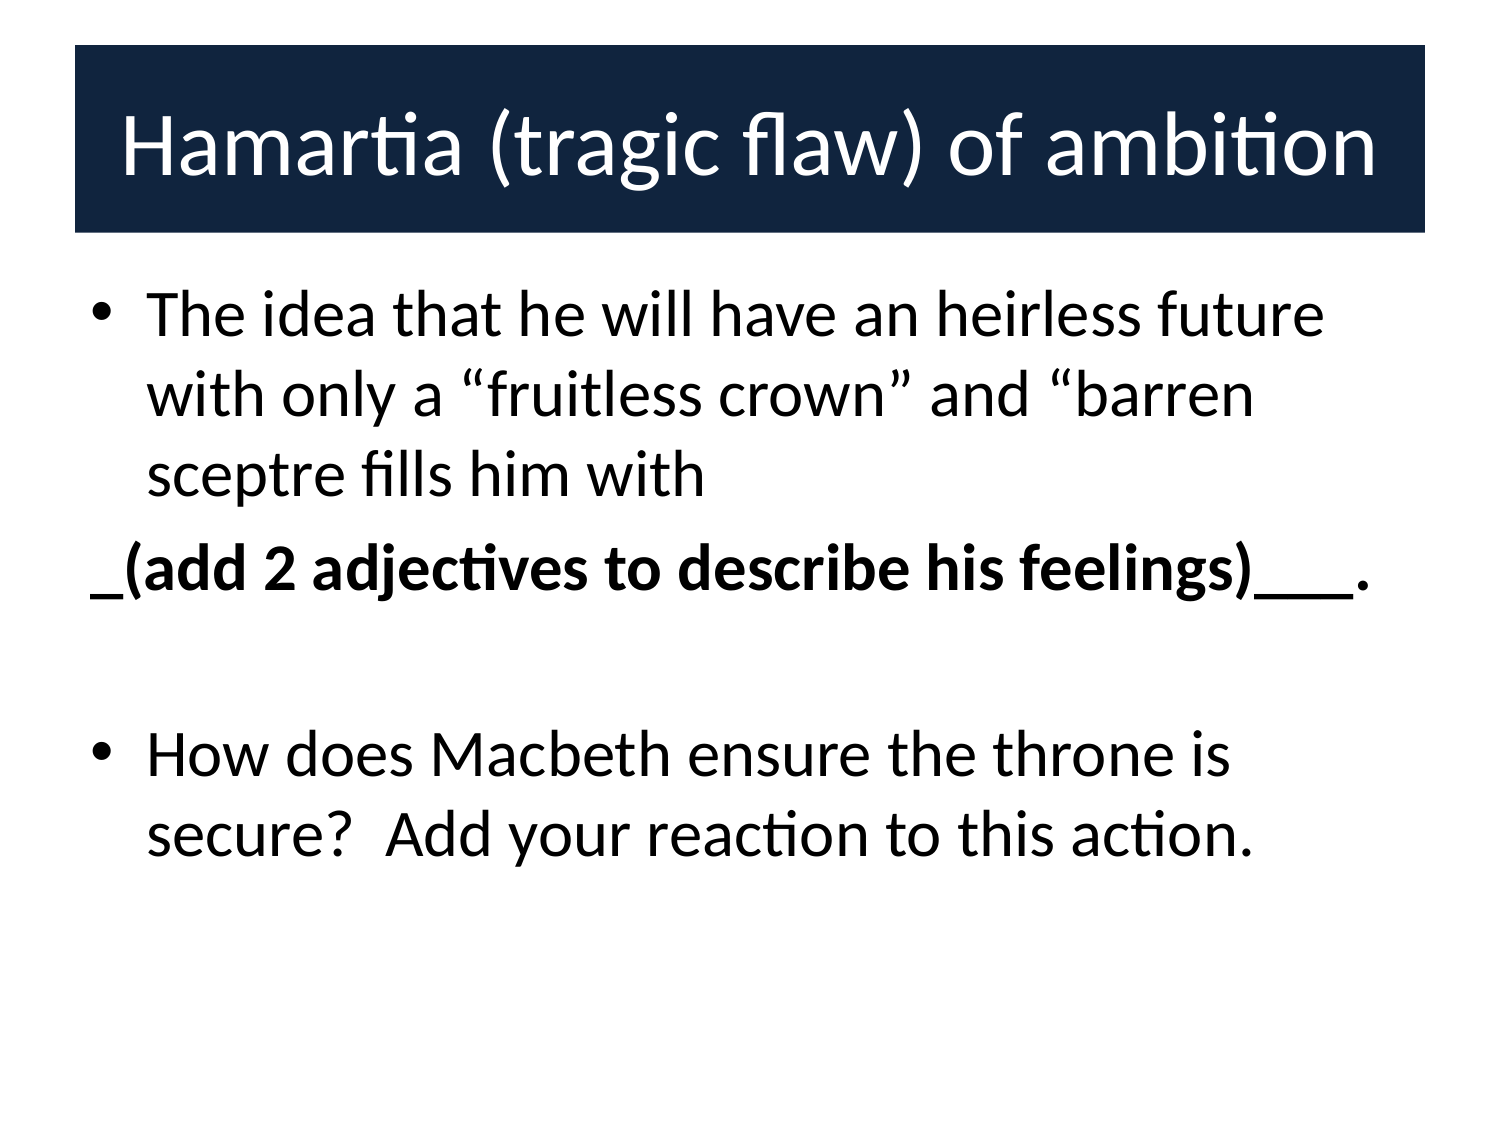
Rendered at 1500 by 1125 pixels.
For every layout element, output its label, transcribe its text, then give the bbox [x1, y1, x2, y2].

title Hamartia (tragic flaw) of ambition [75, 45, 1425, 233]
list The idea that he will have an heirless future with only a “fruitless crown” and “barren sceptre fills him with _(add 2 adjectives to describe his feelings)___. How does Macbeth ensure the throne is secure? Add your reaction to this action. [75, 262, 1425, 1005]
